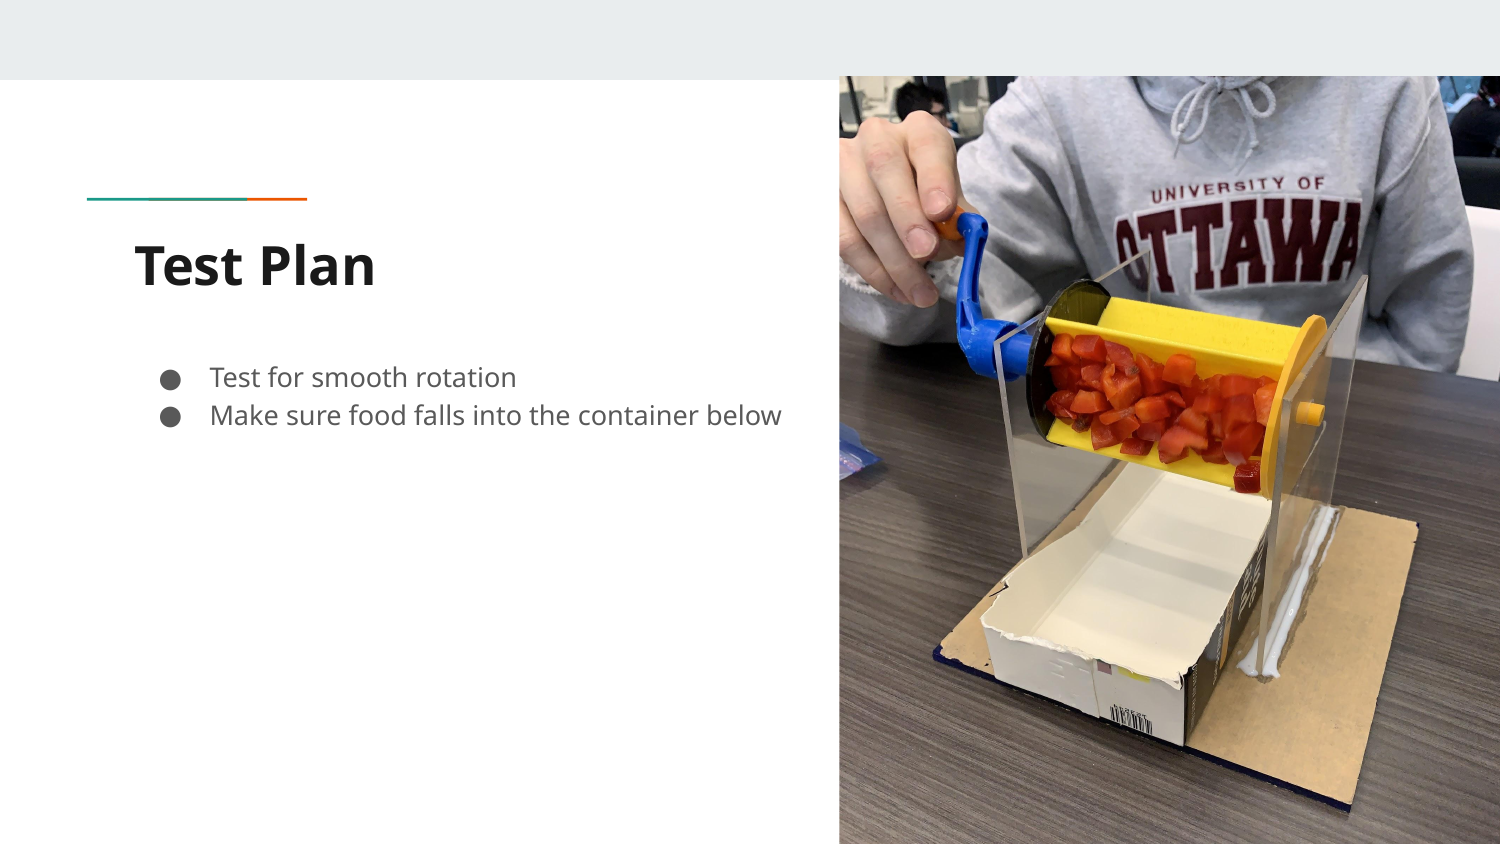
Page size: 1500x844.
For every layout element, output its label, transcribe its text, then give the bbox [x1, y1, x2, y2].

title Test Plan [119, 216, 833, 305]
list Test for smooth rotation Make sure food falls into the container below [119, 341, 833, 712]
picture [838, 76, 1500, 844]
